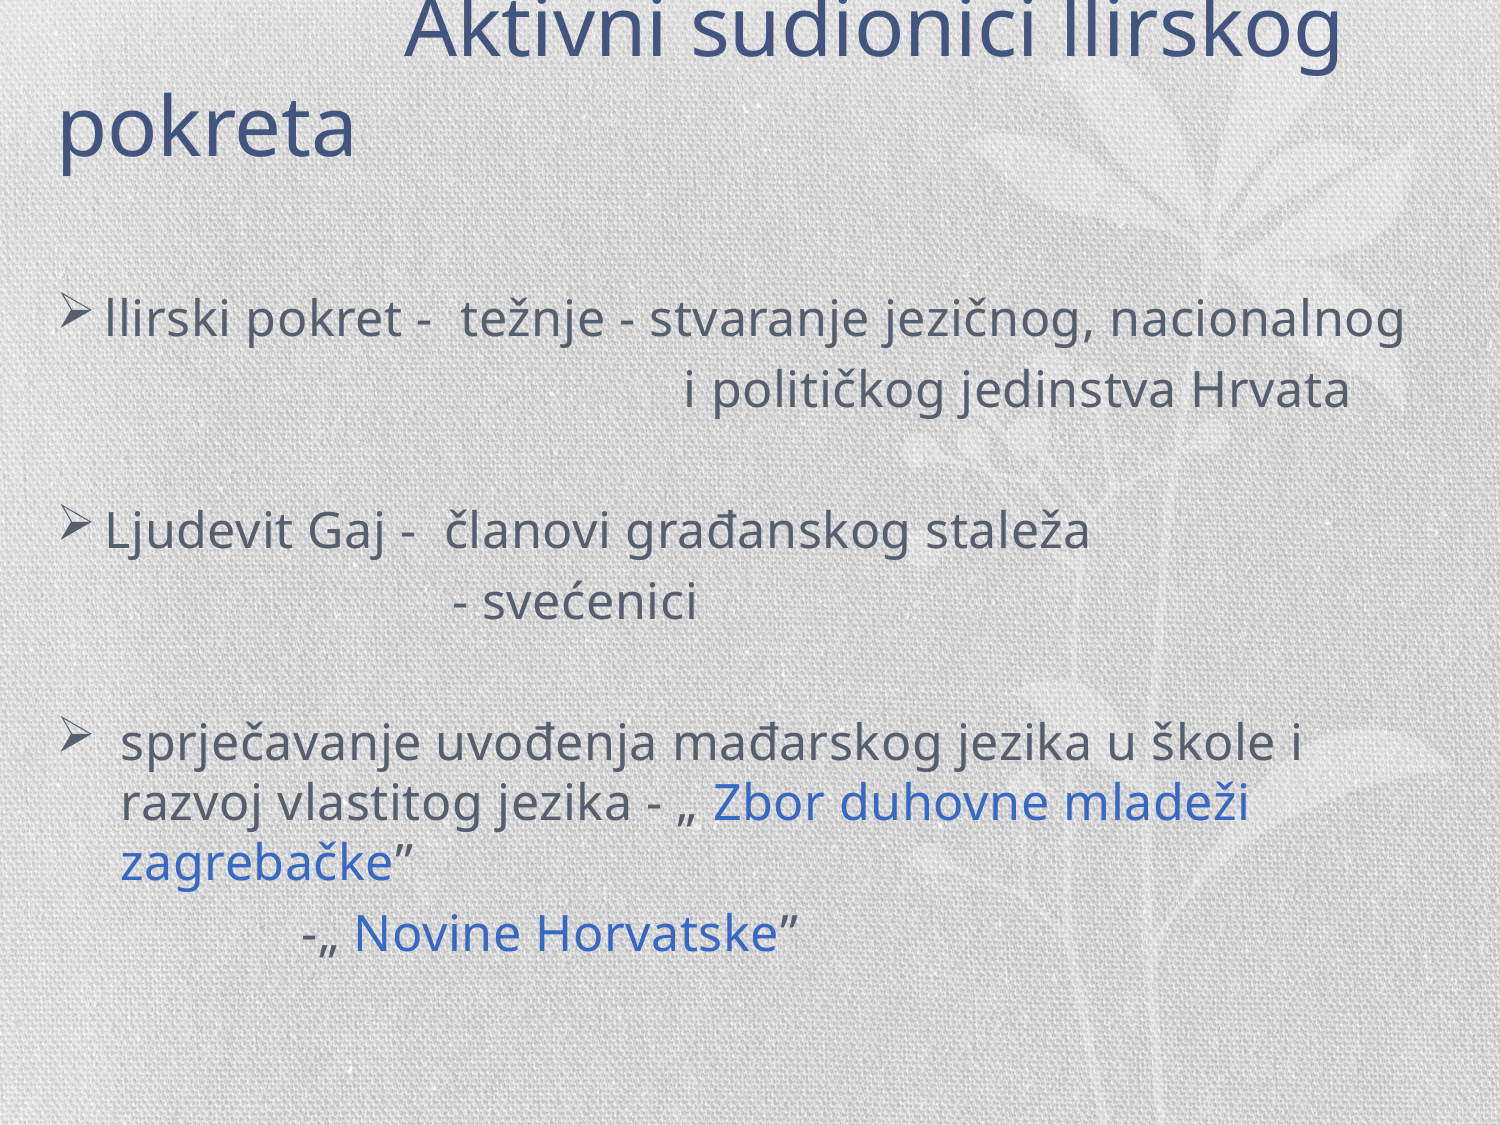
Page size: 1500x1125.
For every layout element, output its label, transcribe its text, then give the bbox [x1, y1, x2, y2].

title Aktivni sudionici llirskog pokreta [41, 5, 1451, 181]
list llirski pokret - težnje - stvaranje jezičnog, nacionalnog i političkog jedinstva Hrvata Ljudevit Gaj - članovi građanskog staleža - svećenici sprječavanje uvođenja mađarskog jezika u škole i razvoj vlastitog jezika - „ Zbor duhovne mladeži zagrebačke” -„ Novine Horvatske” [41, 278, 1452, 1090]
